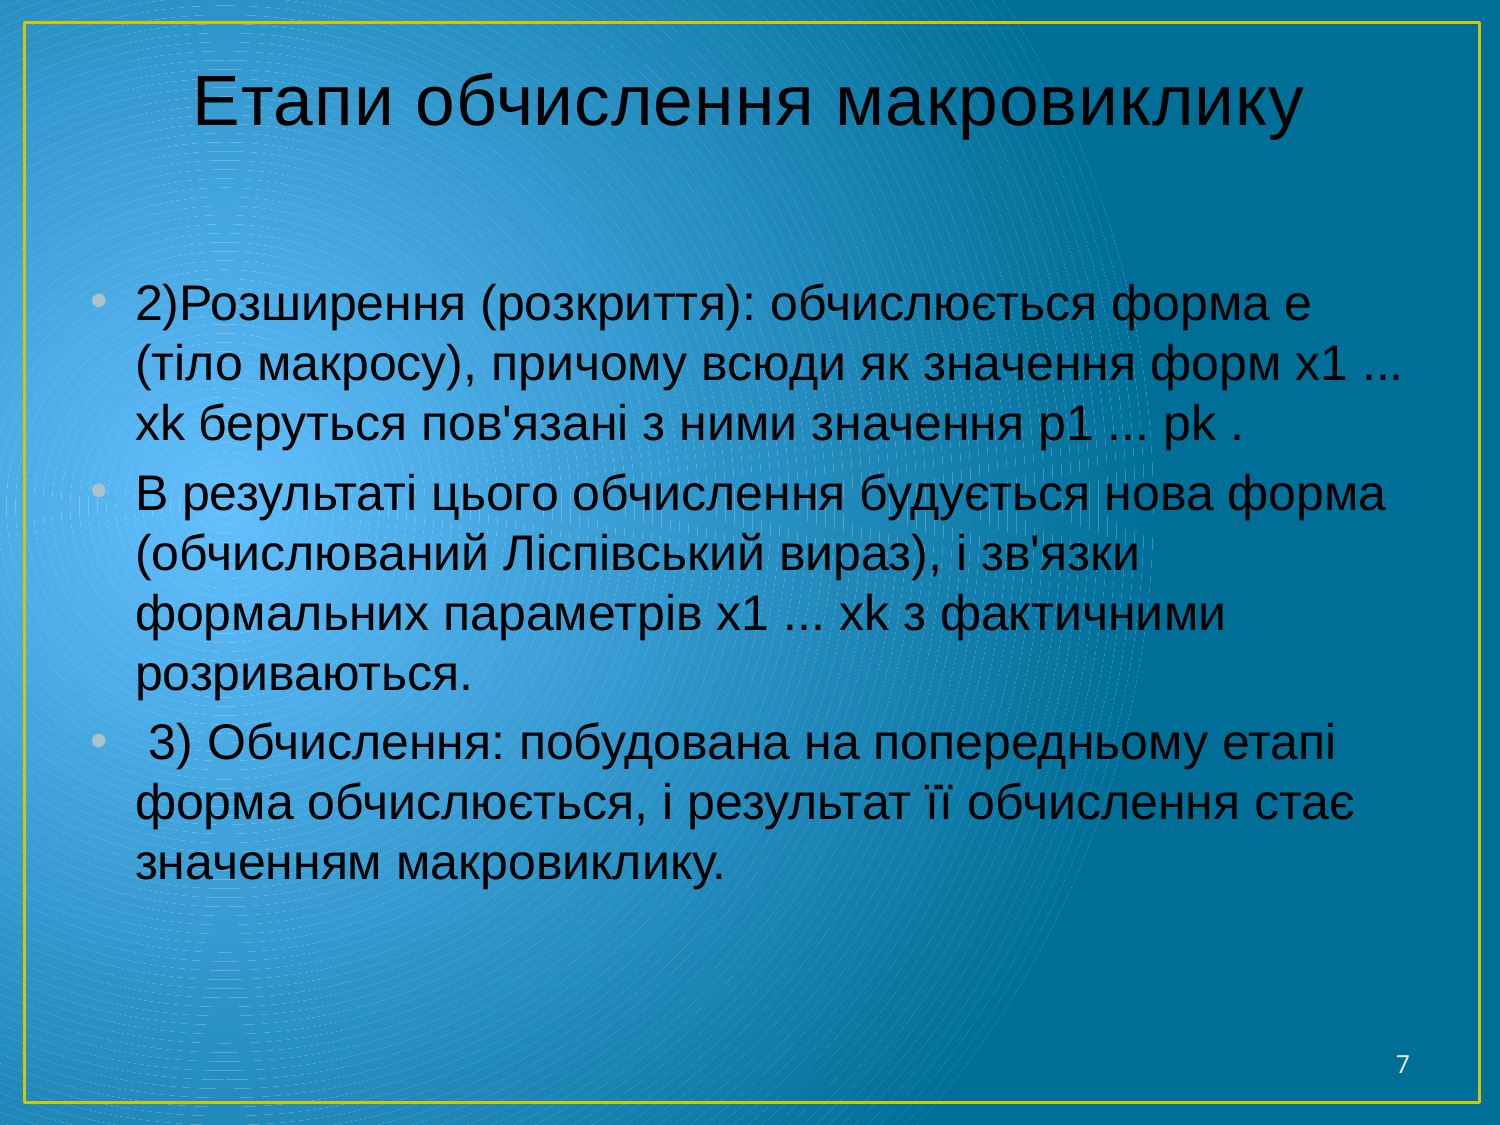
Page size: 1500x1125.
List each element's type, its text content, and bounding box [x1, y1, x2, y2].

title Етапи обчислення макровиклику [75, 45, 1425, 233]
slide_number 7 [1074, 1035, 1425, 1096]
list 2)Розширення (розкриття): обчислюється форма e (тіло макросу), причому всюди як значення форм x1 ... xk беруться пов'язані з ними значення p1 ... pk . В результаті цього обчислення будується нова форма (обчислюваний Ліспівський вираз), і зв'язки формальних параметрів x1 ... xk з фактичними розриваються. 3) Обчислення: побудована на попередньому етапі форма обчислюється, і результат її обчислення стає значенням макровиклику. [75, 262, 1425, 1005]
